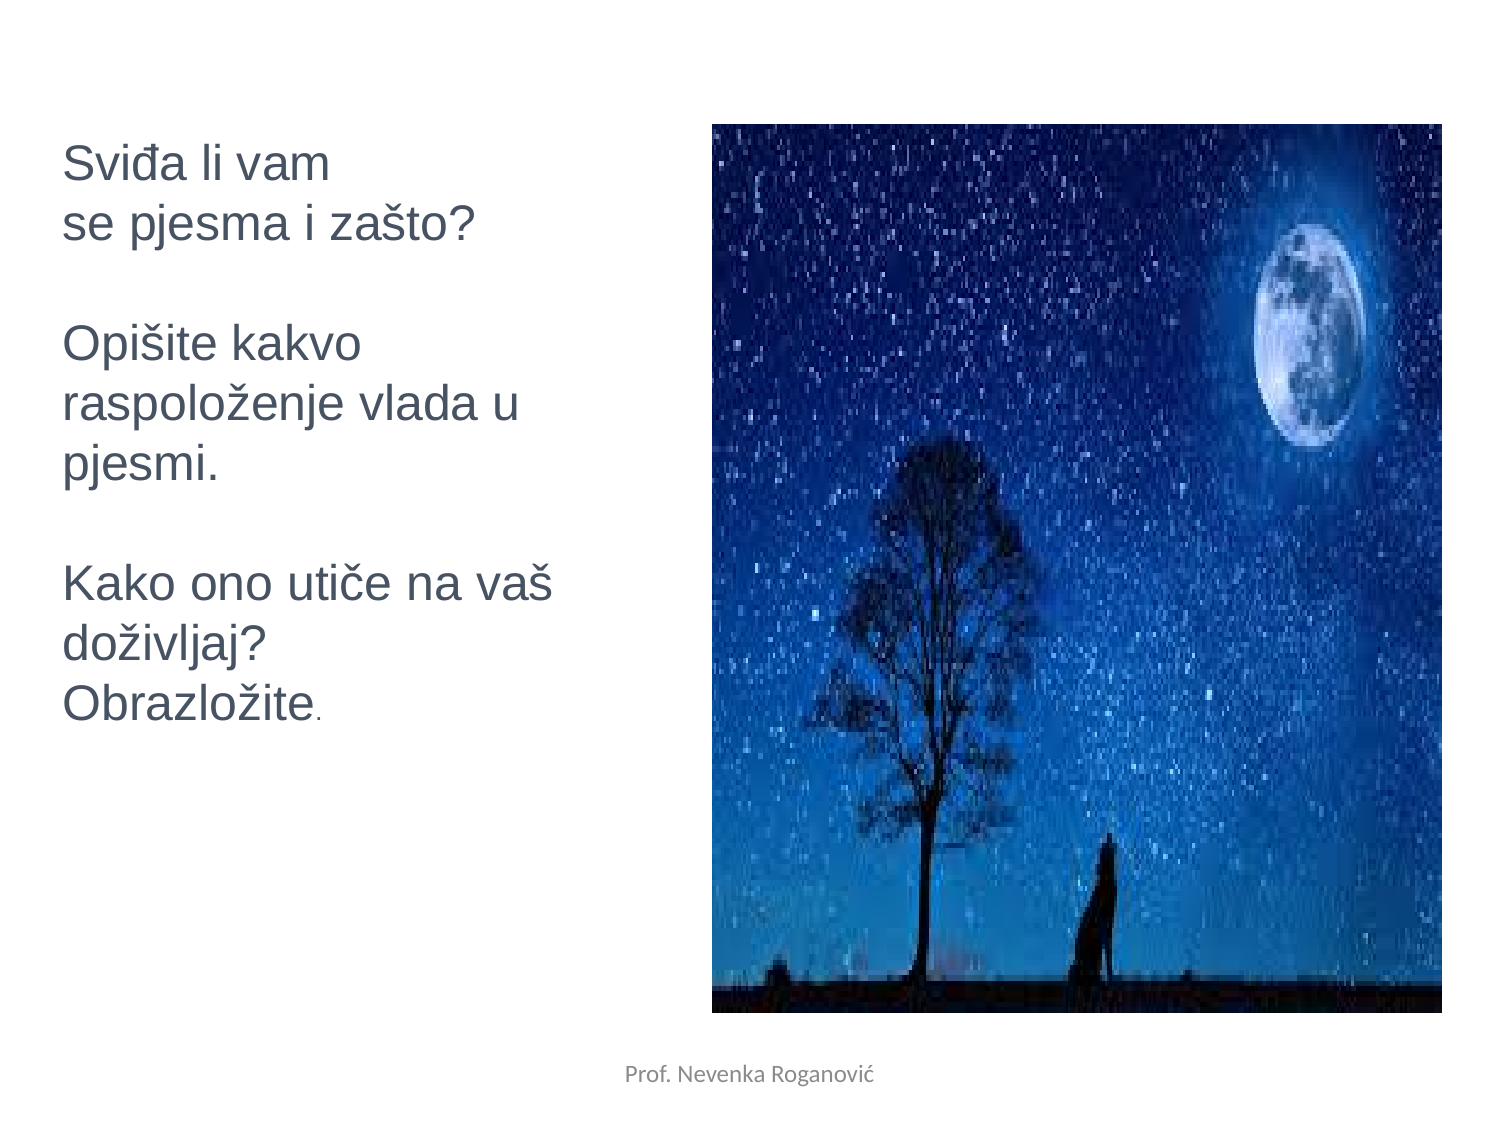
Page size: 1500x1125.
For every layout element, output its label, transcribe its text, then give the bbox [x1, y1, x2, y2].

footer Prof. Nevenka Roganović [512, 1042, 988, 1103]
picture [712, 124, 1442, 1013]
text_box Sviđa li vam se pjesma i zašto? Opišite kakvo raspoloženje vlada u pjesmi. Kako ono utiče na vaš doživljaj? Obrazložite. [62, 130, 613, 776]
